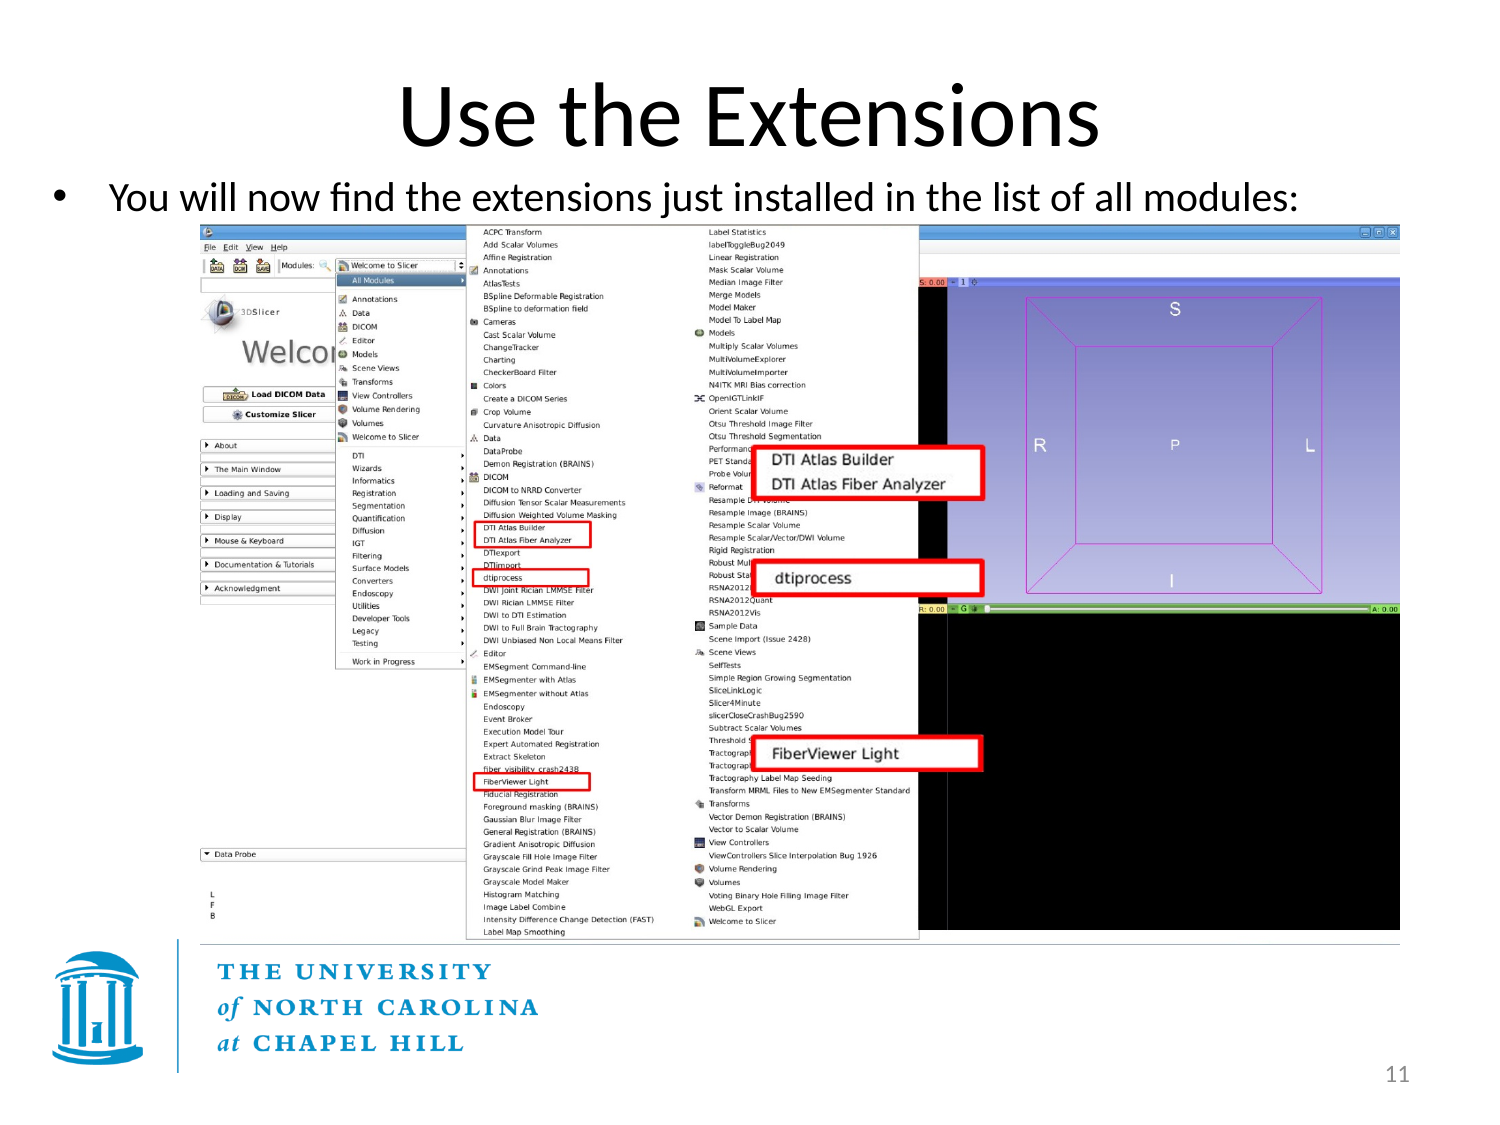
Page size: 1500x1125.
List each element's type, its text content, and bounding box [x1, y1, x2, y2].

picture [49, 224, 1401, 1073]
text_box Use the Extensions [74, 37, 1425, 183]
text_box You will now find the extensions just installed in the list of all modules: [37, 162, 1475, 250]
slide_number 11 [1074, 1042, 1425, 1103]
